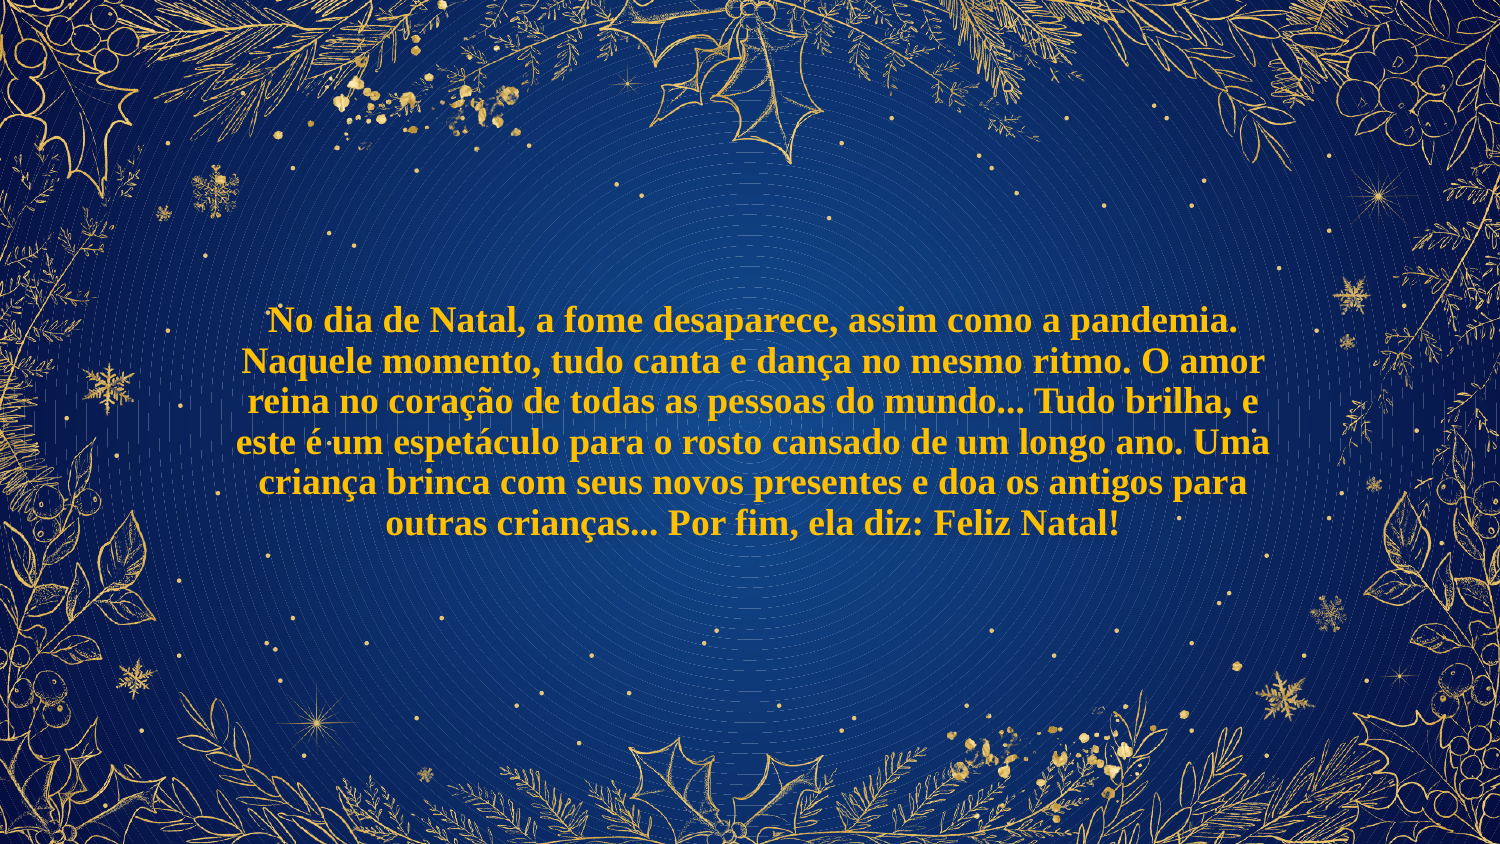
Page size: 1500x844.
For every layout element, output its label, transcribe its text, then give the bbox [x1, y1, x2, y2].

picture [0, 0, 1500, 844]
title No dia de Natal, a fome desaparece, assim como a pandemia. Naquele momento, tudo canta e dança no mesmo ritmo. O amor reina no coração de todas as pessoas do mundo... Tudo brilha, e este é um espetáculo para o rosto cansado de um longo ano. Uma criança brinca com seus novos presentes e doa os antigos para outras crianças... Por fim, ela diz: Feliz Natal! [234, 244, 1273, 600]
